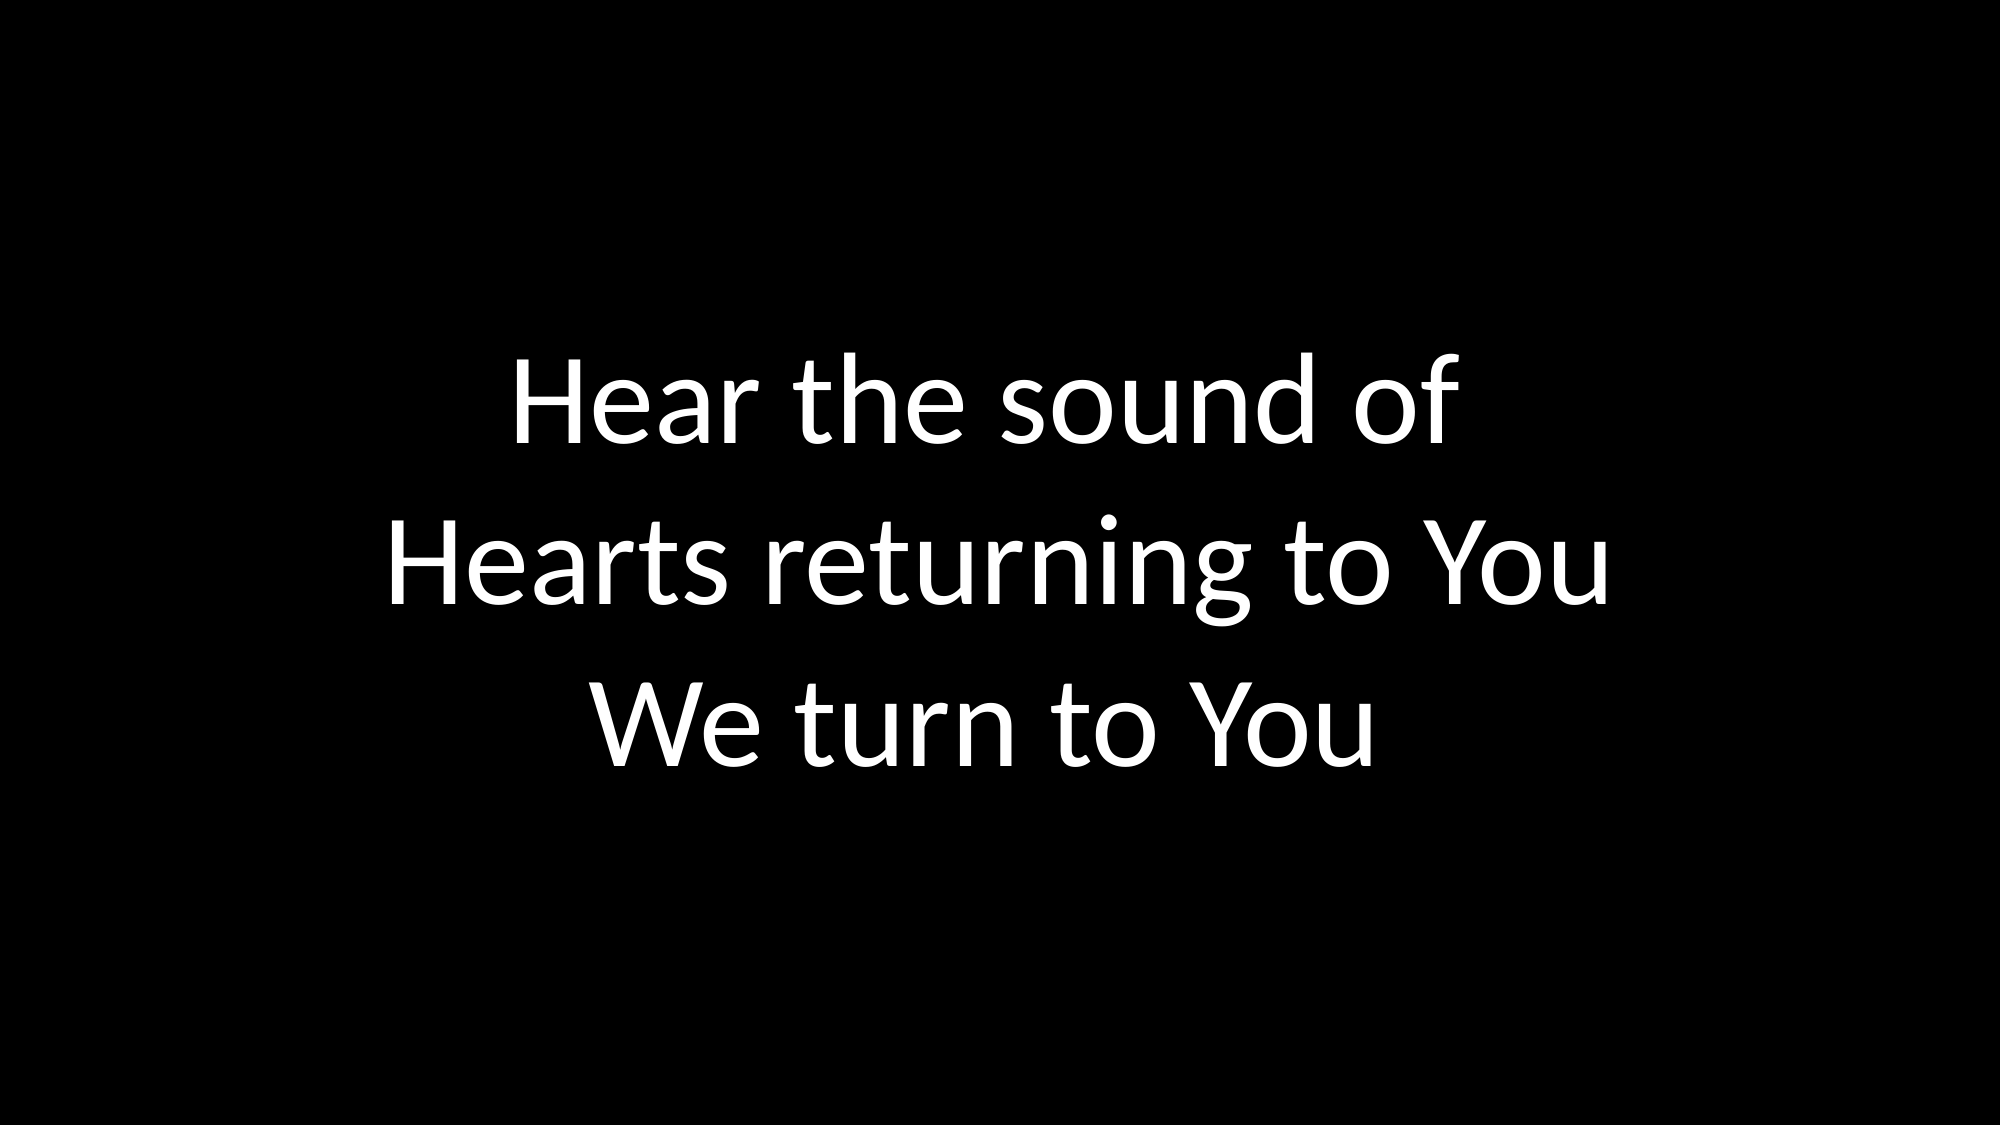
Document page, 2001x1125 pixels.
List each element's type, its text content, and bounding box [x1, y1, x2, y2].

list Hear the sound of Hearts returning to You We turn to You [0, 0, 2000, 1125]
